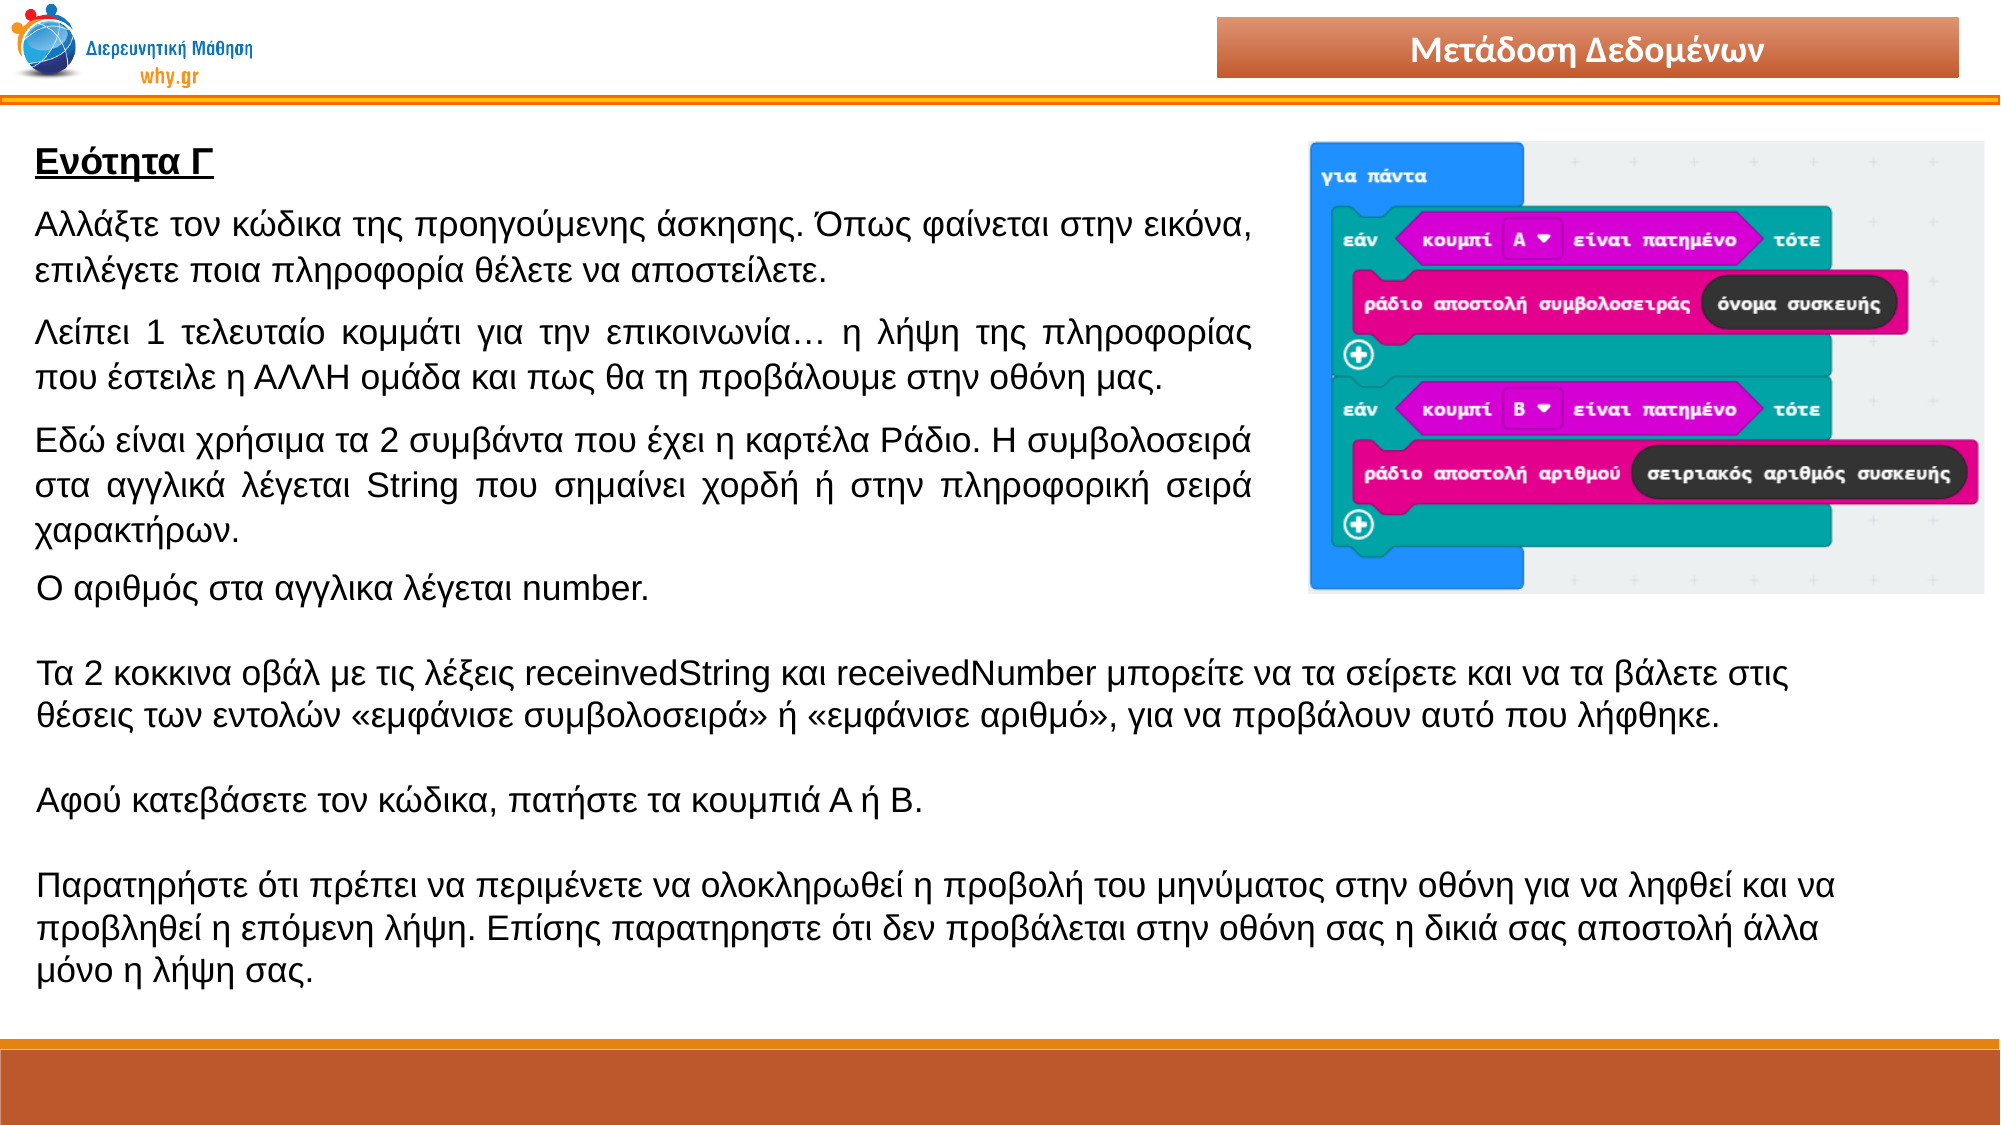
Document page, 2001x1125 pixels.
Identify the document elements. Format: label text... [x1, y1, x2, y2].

text_box Ο αριθμός στα αγγλικα λέγεται number. Τα 2 κοκκινα οβάλ με τις λέξεις receinvedString και receivedNumber μπορείτε να τα σείρετε και να τα βάλετε στις θέσεις των εντολών «εμφάνισε συμβολοσειρά» ή «εμφάνισε αριθμό», για να προβάλουν αυτό που λήφθηκε. Αφού κατεβάσετε τον κώδικα, πατήστε τα κουμπιά Α ή Β. Παρατηρήστε ότι πρέπει να περιμένετε να ολοκληρωθεί η προβολή του μηνύματος στην οθόνη για να ληφθεί και να προβληθεί η επόμενη λήψη. Επίσης παρατηρηστε ότι δεν προβάλεται στην οθόνη σας η δικιά σας αποστολή άλλα μόνο η λήψη σας. [21, 549, 1908, 1006]
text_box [264, 17, 2000, 104]
picture [1307, 140, 1985, 594]
text_box Ενότητα Γ Αλλάξτε τον κώδικα της προηγούμενης άσκησης. Όπως φαίνεται στην εικόνα, επιλέγετε ποια πληροφορία θέλετε να αποστείλετε. Λείπει 1 τελευταίο κομμάτι για την επικοινωνία… η λήψη της πληροφορίας που έστειλε η ΑΛΛΗ ομάδα και πως θα τη προβάλουμε στην οθόνη μας. Εδώ είναι χρήσιμα τα 2 συμβάντα που έχει η καρτέλα Ράδιο. Η συμβολοσειρά στα αγγλικά λέγεται String που σημαίνει χορδή ή στην πληροφορική σειρά χαρακτήρων. [19, 115, 1269, 572]
picture [0, 0, 265, 97]
